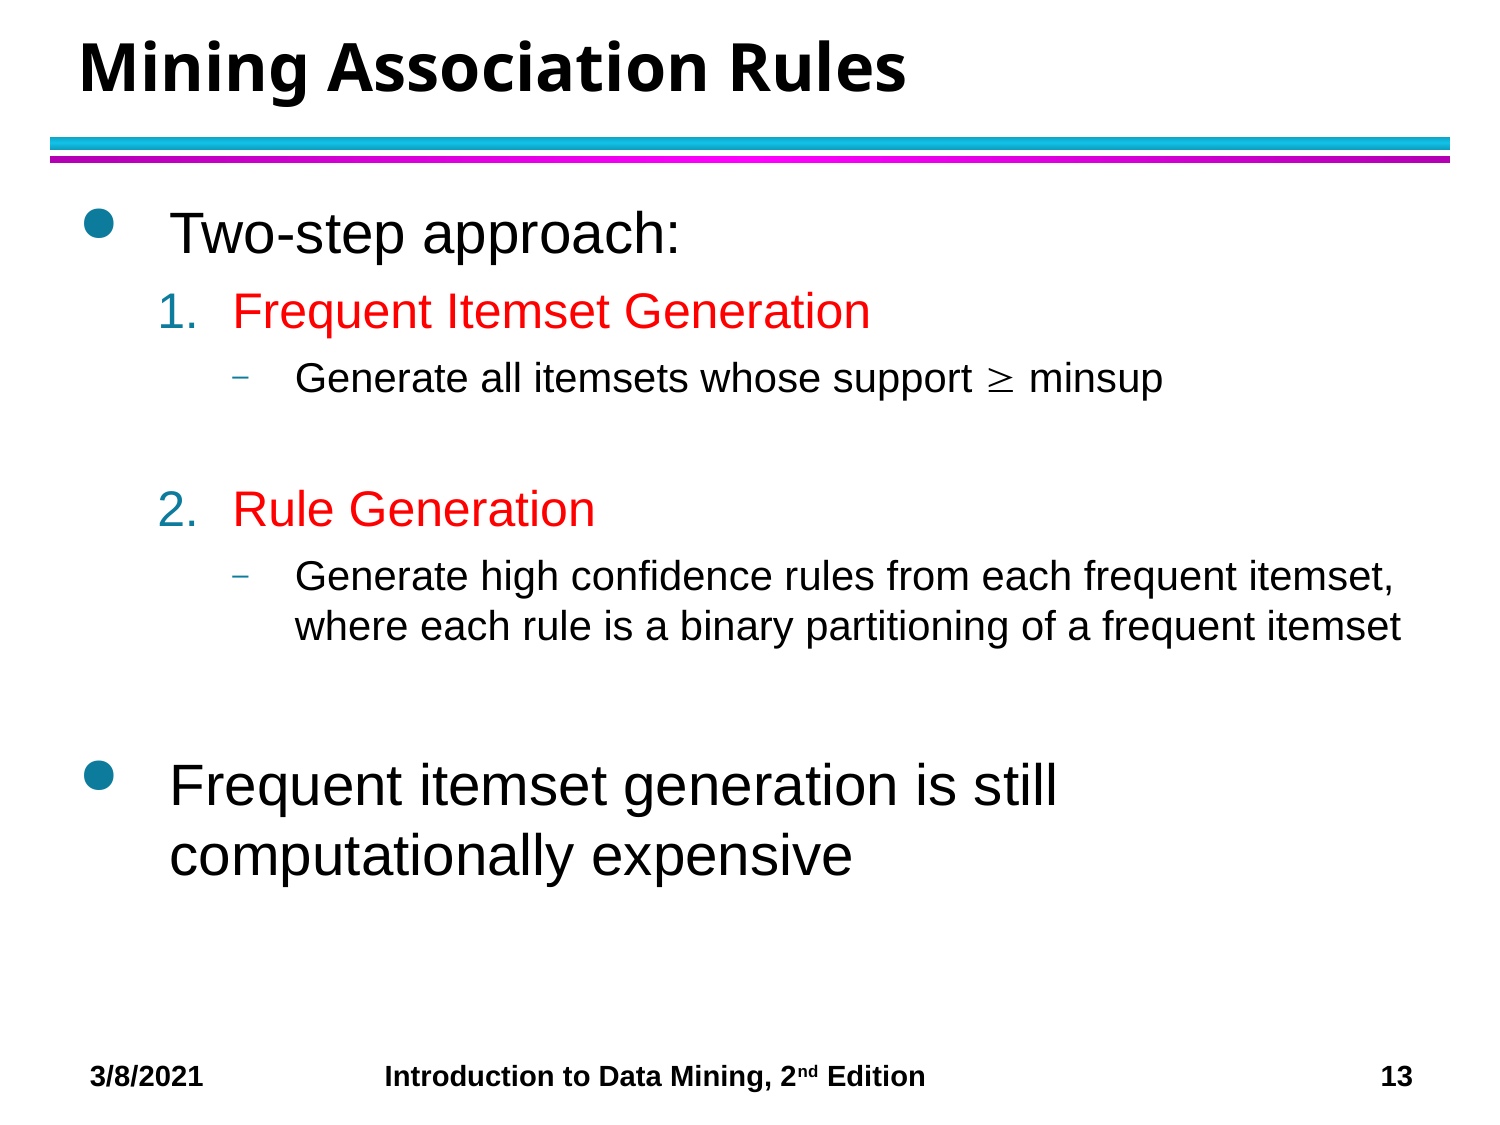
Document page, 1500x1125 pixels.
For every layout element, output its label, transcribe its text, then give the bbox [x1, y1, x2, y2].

title Mining Association Rules [62, 24, 1421, 113]
list Two-step approach: Frequent Itemset Generation Generate all itemsets whose support  minsup Rule Generation Generate high confidence rules from each frequent itemset, where each rule is a binary partitioning of a frequent itemset Frequent itemset generation is still computationally expensive [67, 187, 1432, 1038]
